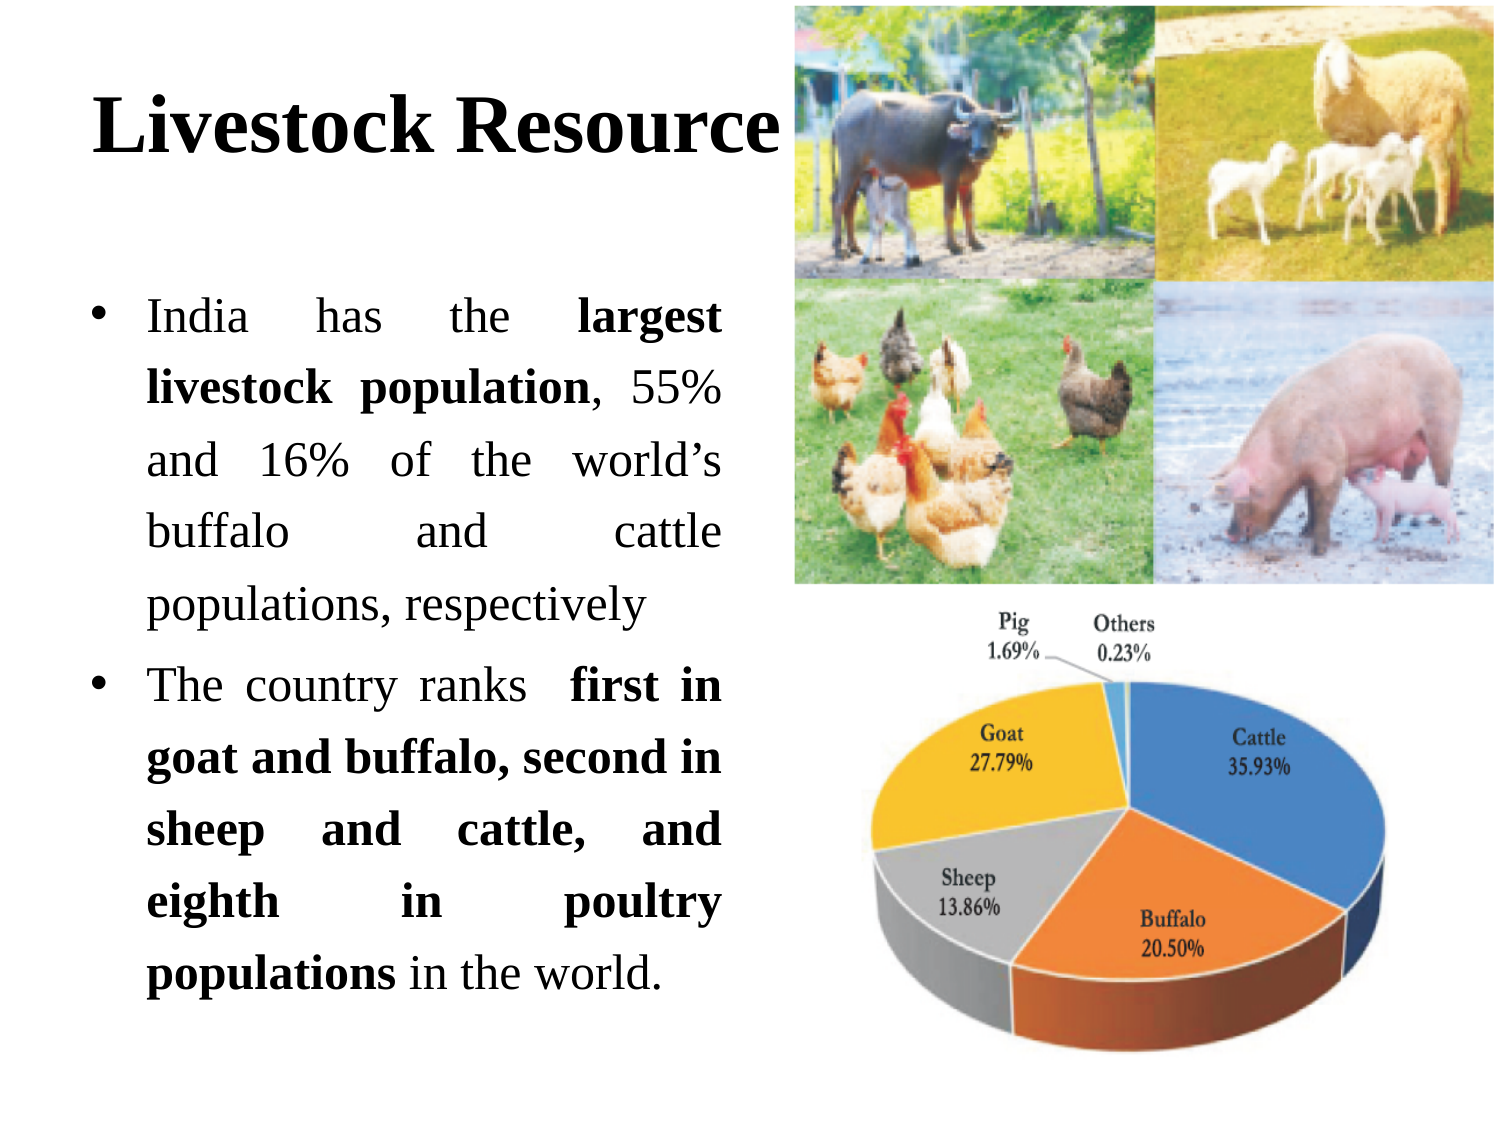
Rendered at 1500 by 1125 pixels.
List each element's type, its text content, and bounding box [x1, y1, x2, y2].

title Livestock Resource [0, 24, 786, 213]
list India has the largest livestock population, 55% and 16% of the world’s buffalo and cattle populations, respectively The country ranks first in goat and buffalo, second in sheep and cattle, and eighth in poultry populations in the world. [75, 262, 738, 1005]
picture [791, 587, 1500, 1123]
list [791, 0, 1500, 586]
